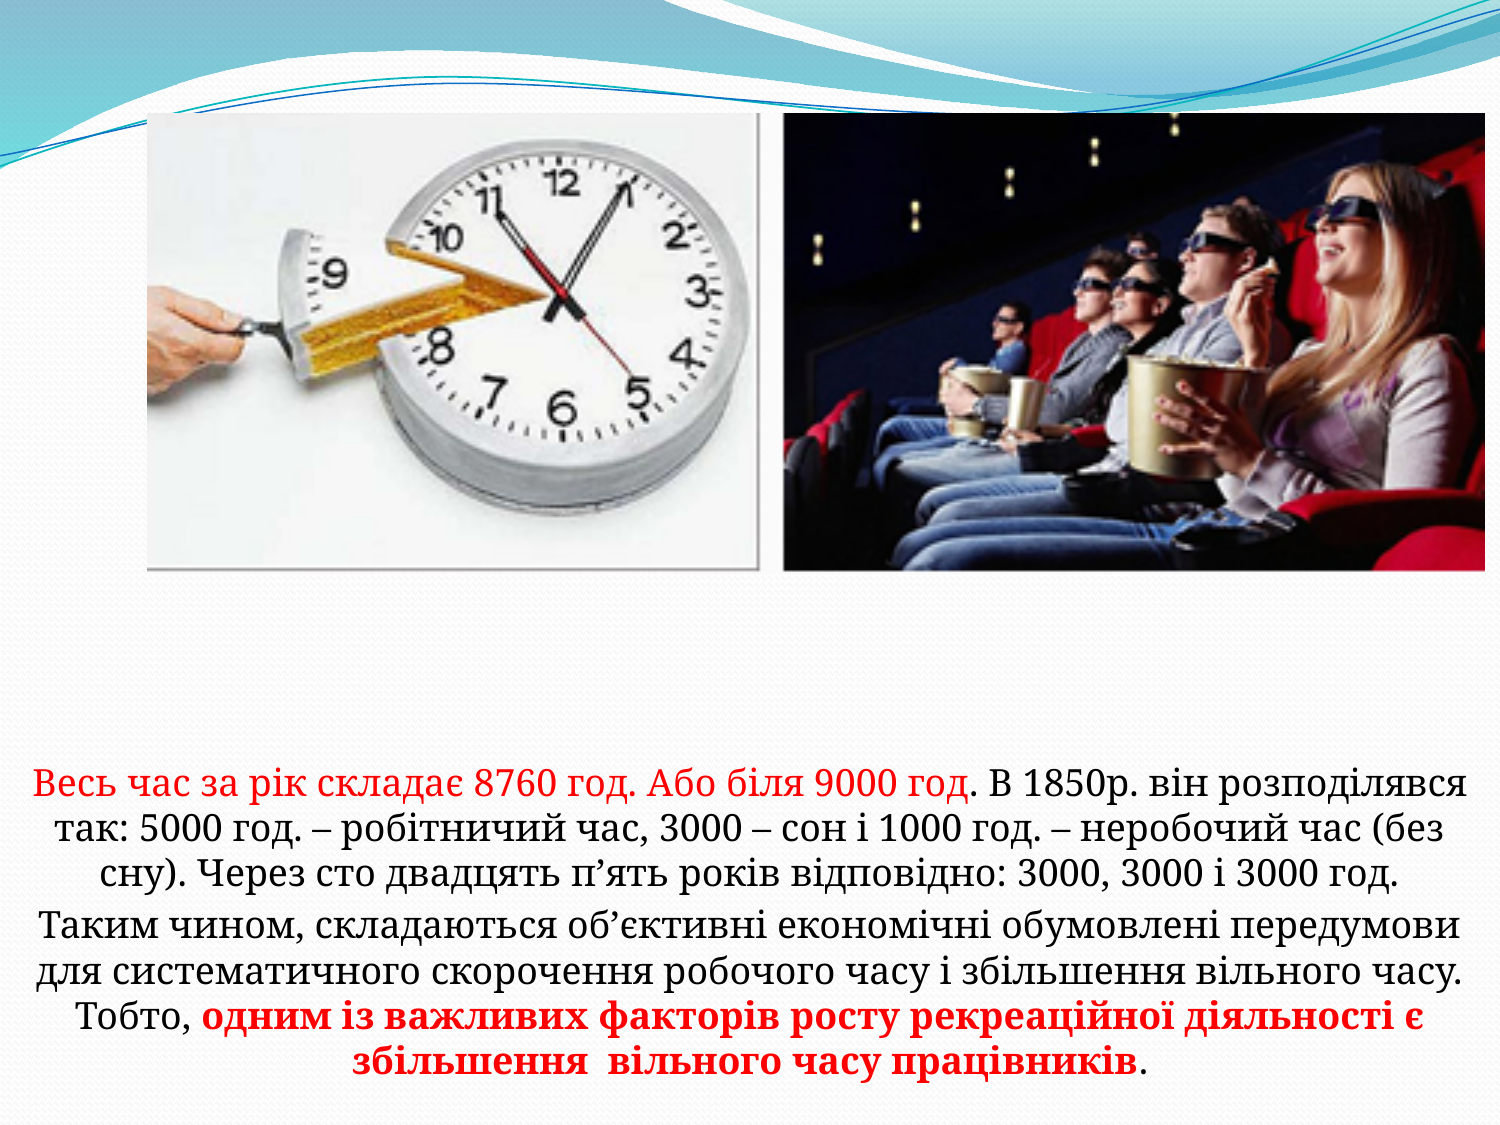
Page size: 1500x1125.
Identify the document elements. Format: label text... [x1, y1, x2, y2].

picture [147, 113, 1485, 575]
list Весь час за рік складає 8760 год. Або біля 9000 год. В 1850р. він розподілявся так: 5000 год. – робітничий час, 3000 – сон і 1000 год. – неробочий час (без сну). Через сто двадцять п’ять років відповідно: 3000, 3000 і 3000 год. Таким чином, складаються об’єктивні економічні обумовлені передумови для систематичного скорочення робочого часу і збільшення вільного часу. Тобто, одним із важливих факторів росту рекреаційної діяльності є збільшення вільного часу працівників. [0, 751, 1500, 1125]
